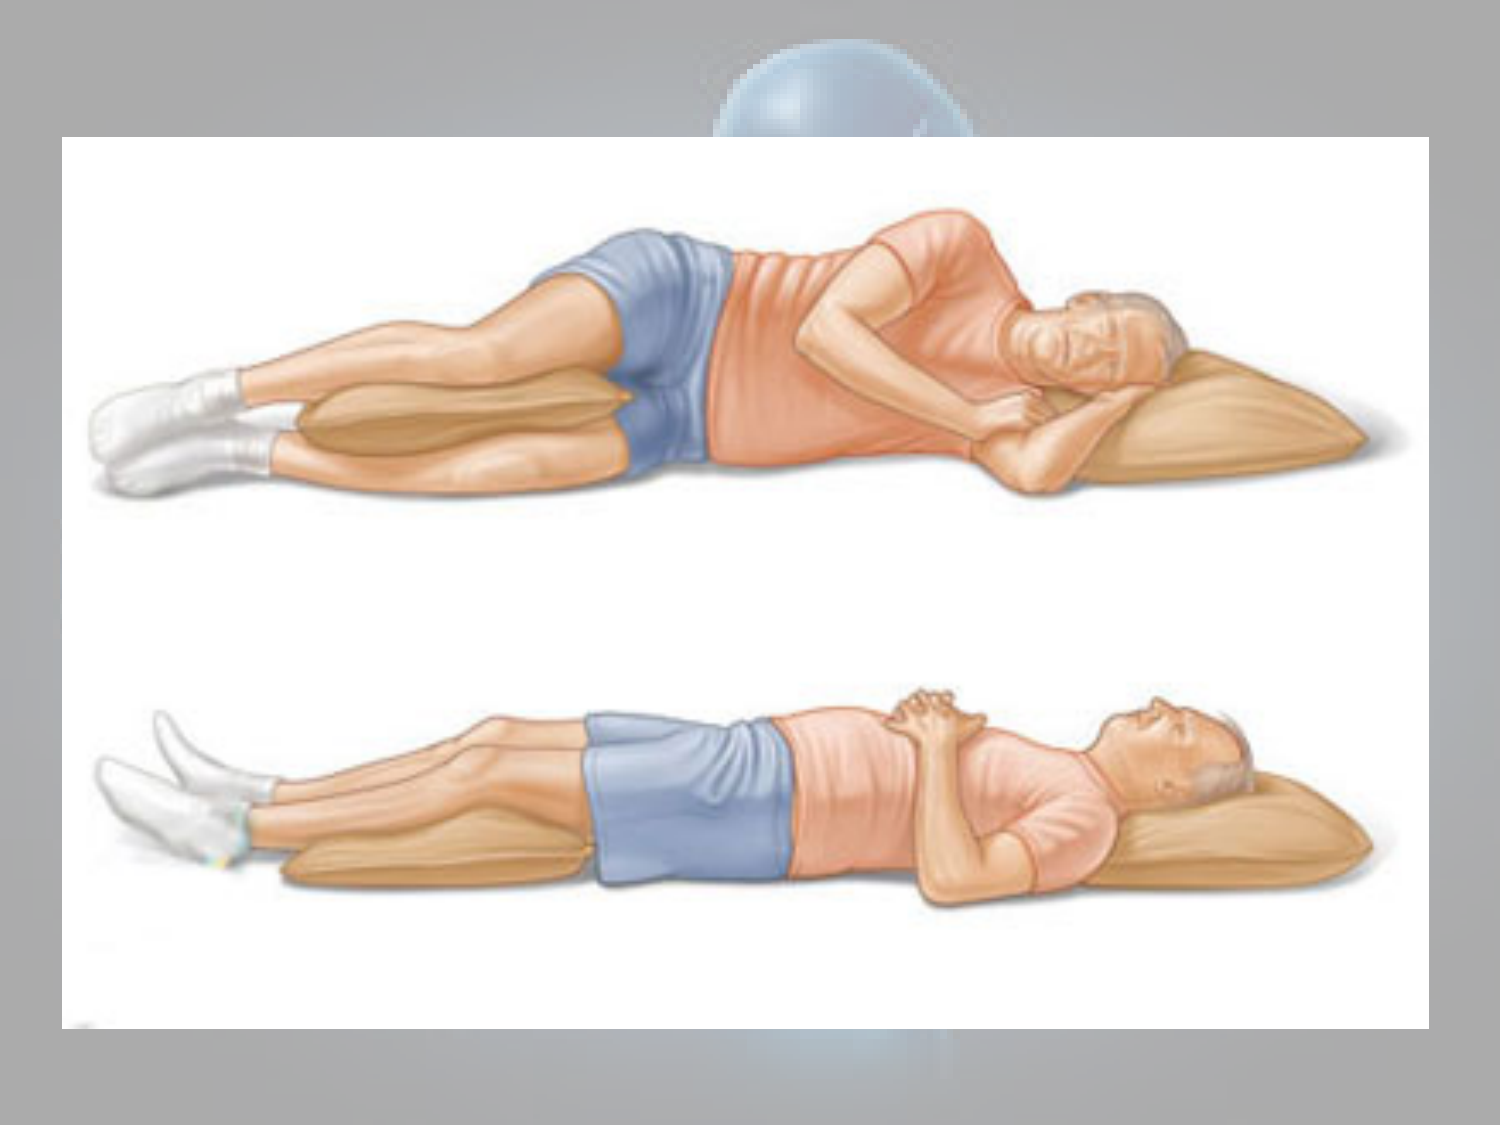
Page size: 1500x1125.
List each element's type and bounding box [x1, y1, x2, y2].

list [62, 137, 1430, 1030]
